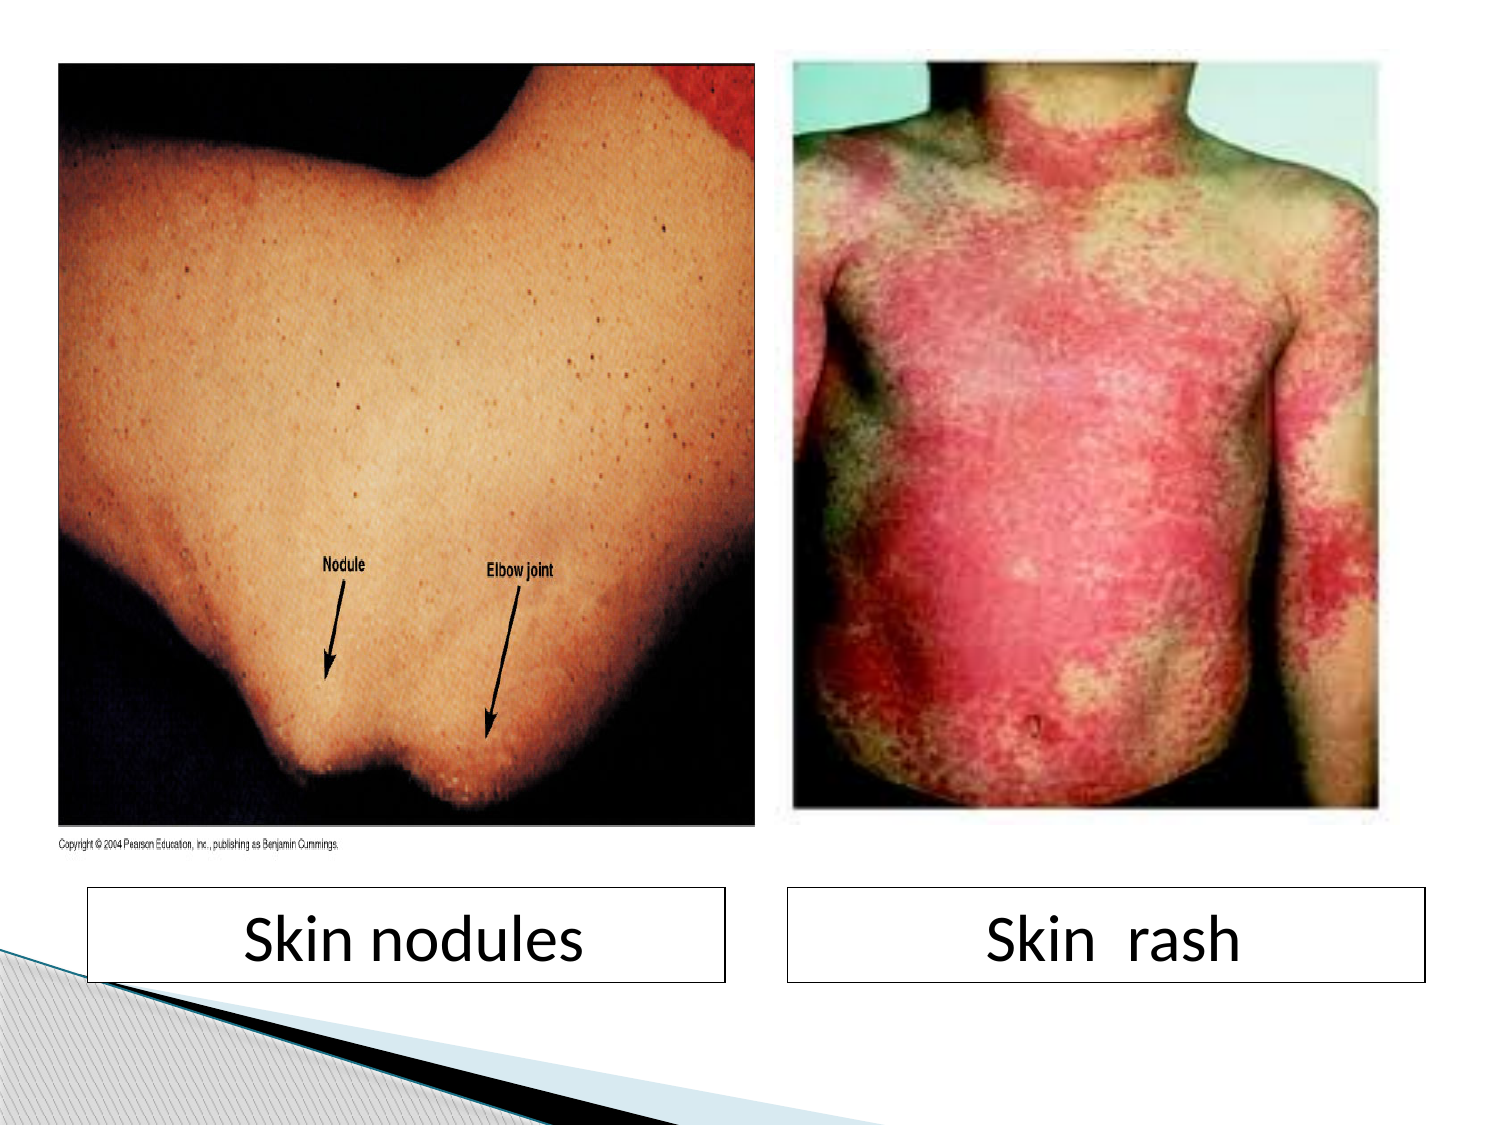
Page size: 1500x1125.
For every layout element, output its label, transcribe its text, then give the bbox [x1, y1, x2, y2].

picture [774, 49, 1401, 826]
text_box Skin nodules [87, 887, 725, 983]
picture [49, 49, 763, 863]
text_box Skin rash [787, 887, 1425, 983]
